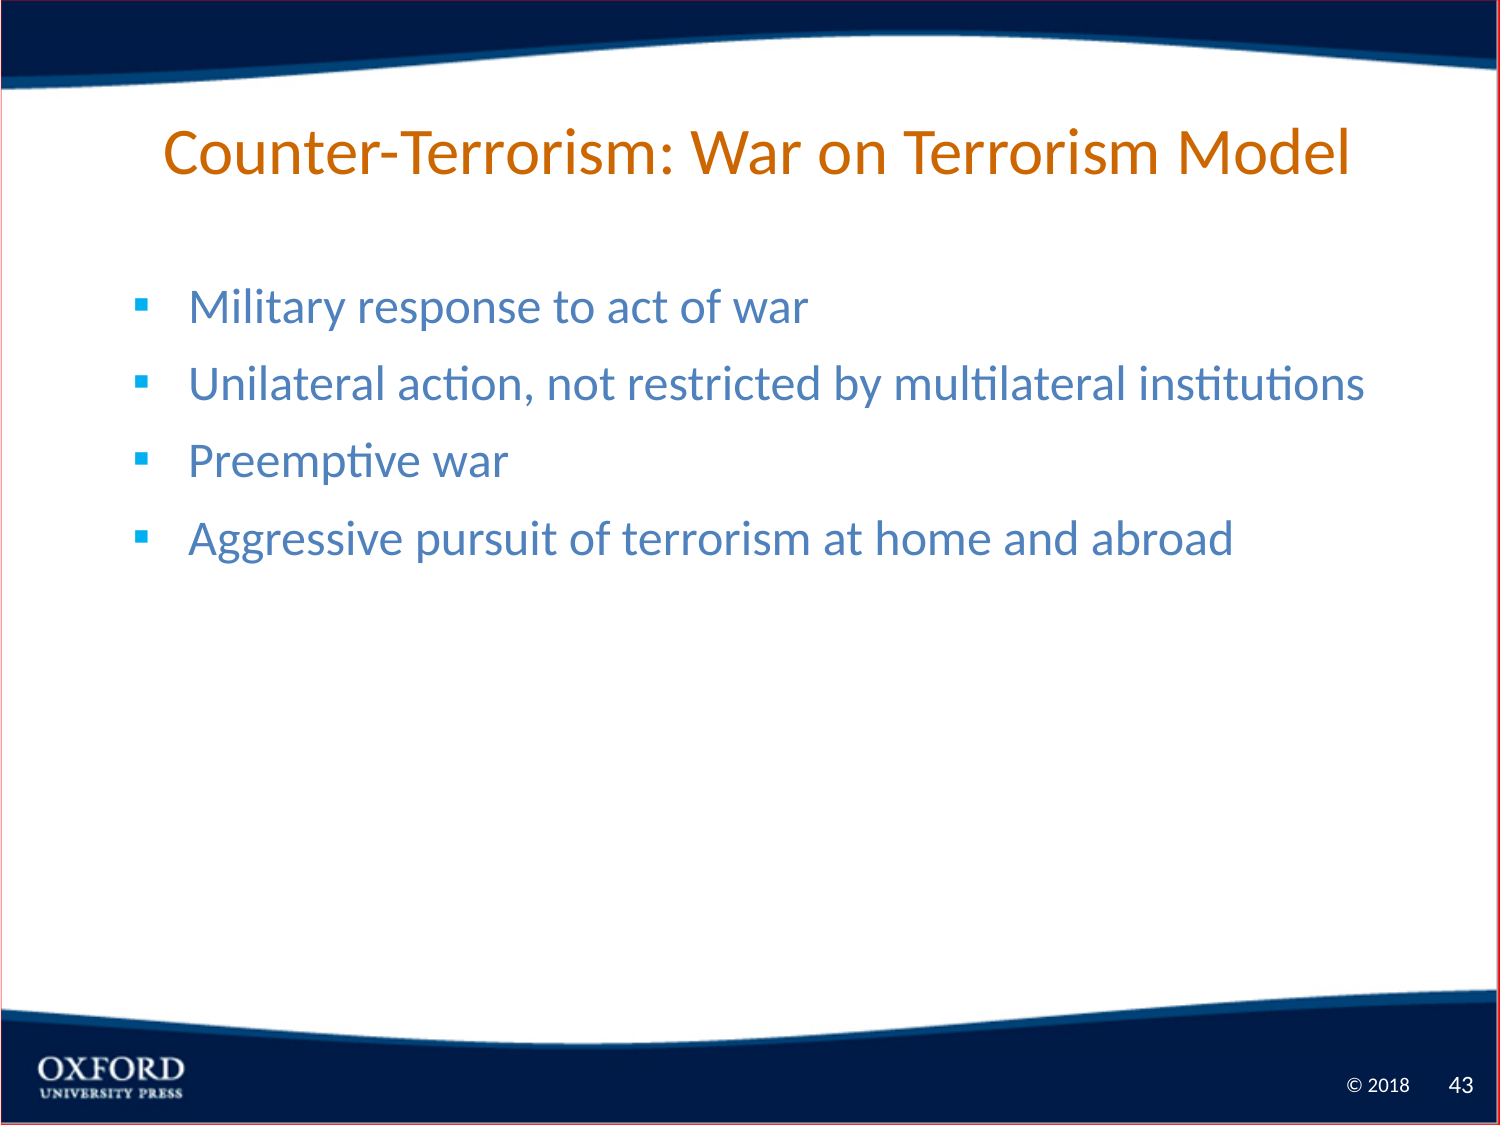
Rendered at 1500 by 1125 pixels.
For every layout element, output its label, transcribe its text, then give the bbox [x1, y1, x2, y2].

title Counter-Terrorism: War on Terrorism Model [70, 99, 1446, 236]
list Military response to act of war Unilateral action, not restricted by multilateral institutions Preemptive war Aggressive pursuit of terrorism at home and abroad [117, 277, 1393, 846]
picture [0, 0, 1500, 1125]
